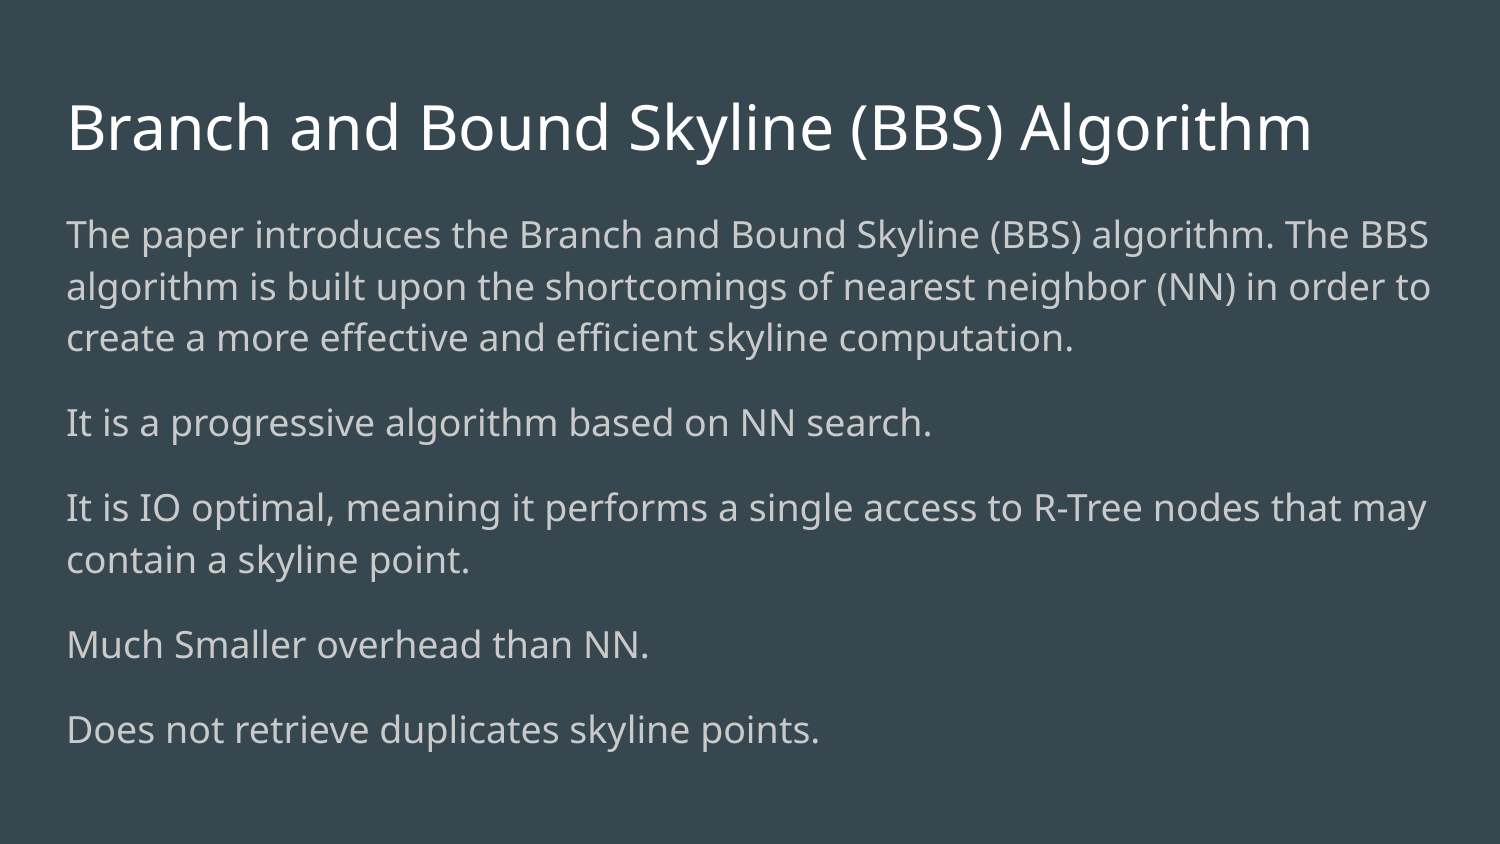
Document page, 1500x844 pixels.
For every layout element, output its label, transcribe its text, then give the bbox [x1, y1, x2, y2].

list The paper introduces the Branch and Bound Skyline (BBS) algorithm. The BBS algorithm is built upon the shortcomings of nearest neighbor (NN) in order to create a more effective and efficient skyline computation. It is a progressive algorithm based on NN search. It is IO optimal, meaning it performs a single access to R-Tree nodes that may contain a skyline point. Much Smaller overhead than NN. Does not retrieve duplicates skyline points. [51, 189, 1449, 750]
title Branch and Bound Skyline (BBS) Algorithm [51, 72, 1449, 167]
